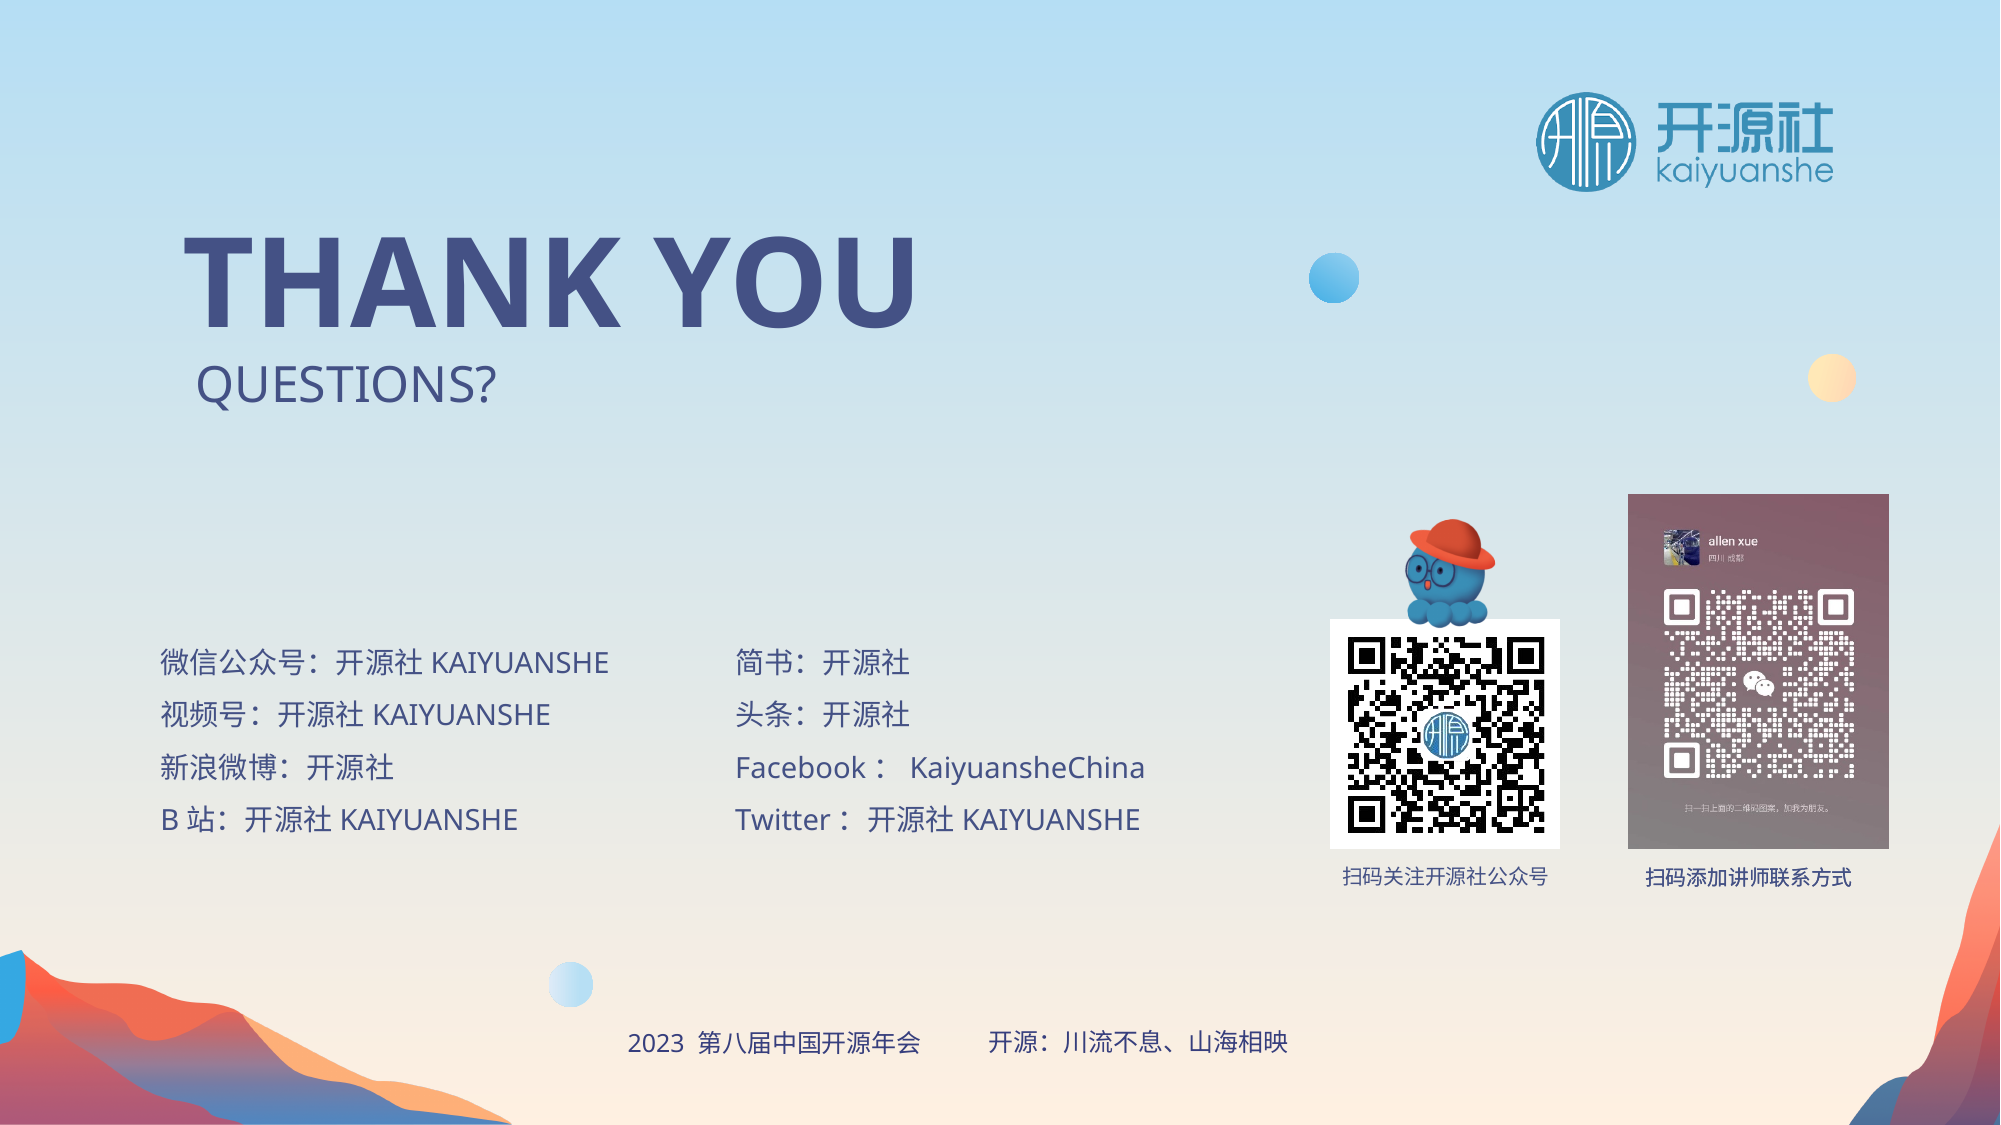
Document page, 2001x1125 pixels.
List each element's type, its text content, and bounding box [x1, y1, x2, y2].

picture [1332, 513, 1560, 848]
text_box [547, 961, 595, 1009]
picture [0, 950, 512, 1125]
picture [1628, 494, 2000, 1125]
text_box THANK YOU QUESTIONS? [167, 125, 1155, 430]
picture [1536, 92, 1833, 192]
text_box 扫码添加讲师联系方式 [1628, 857, 1870, 897]
